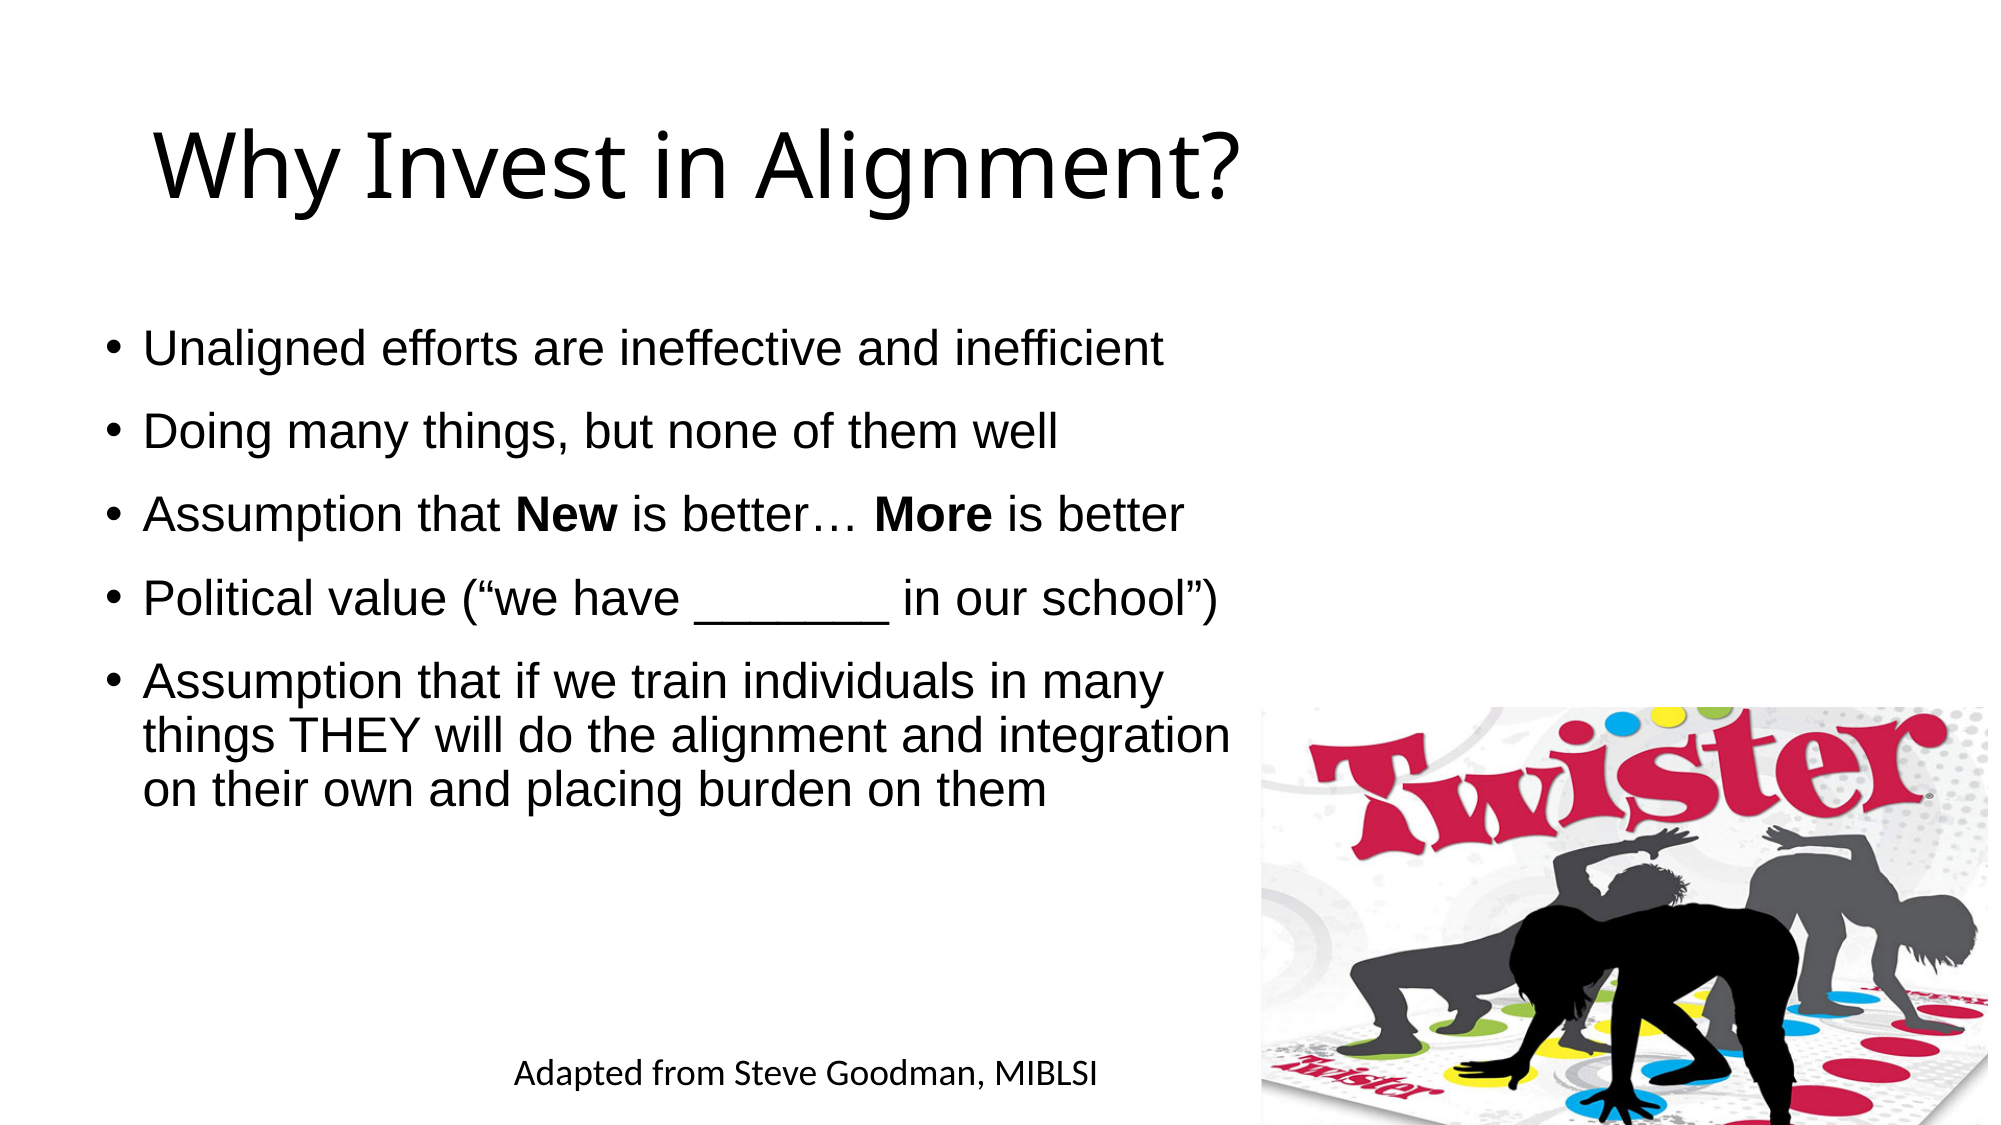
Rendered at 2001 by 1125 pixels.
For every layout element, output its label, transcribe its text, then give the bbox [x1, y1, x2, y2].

text_box Adapted from Steve Goodman, MIBLSI [499, 1040, 1221, 1101]
title Why Invest in Alignment? [137, 59, 1863, 278]
picture [1258, 707, 1988, 1125]
list Unaligned efforts are ineffective and inefficient Doing many things, but none of them well Assumption that New is better… More is better Political value (“we have _______ in our school”) Assumption that if we train individuals in many things THEY will do the alignment and integration on their own and placing burden on them [90, 314, 1290, 1125]
